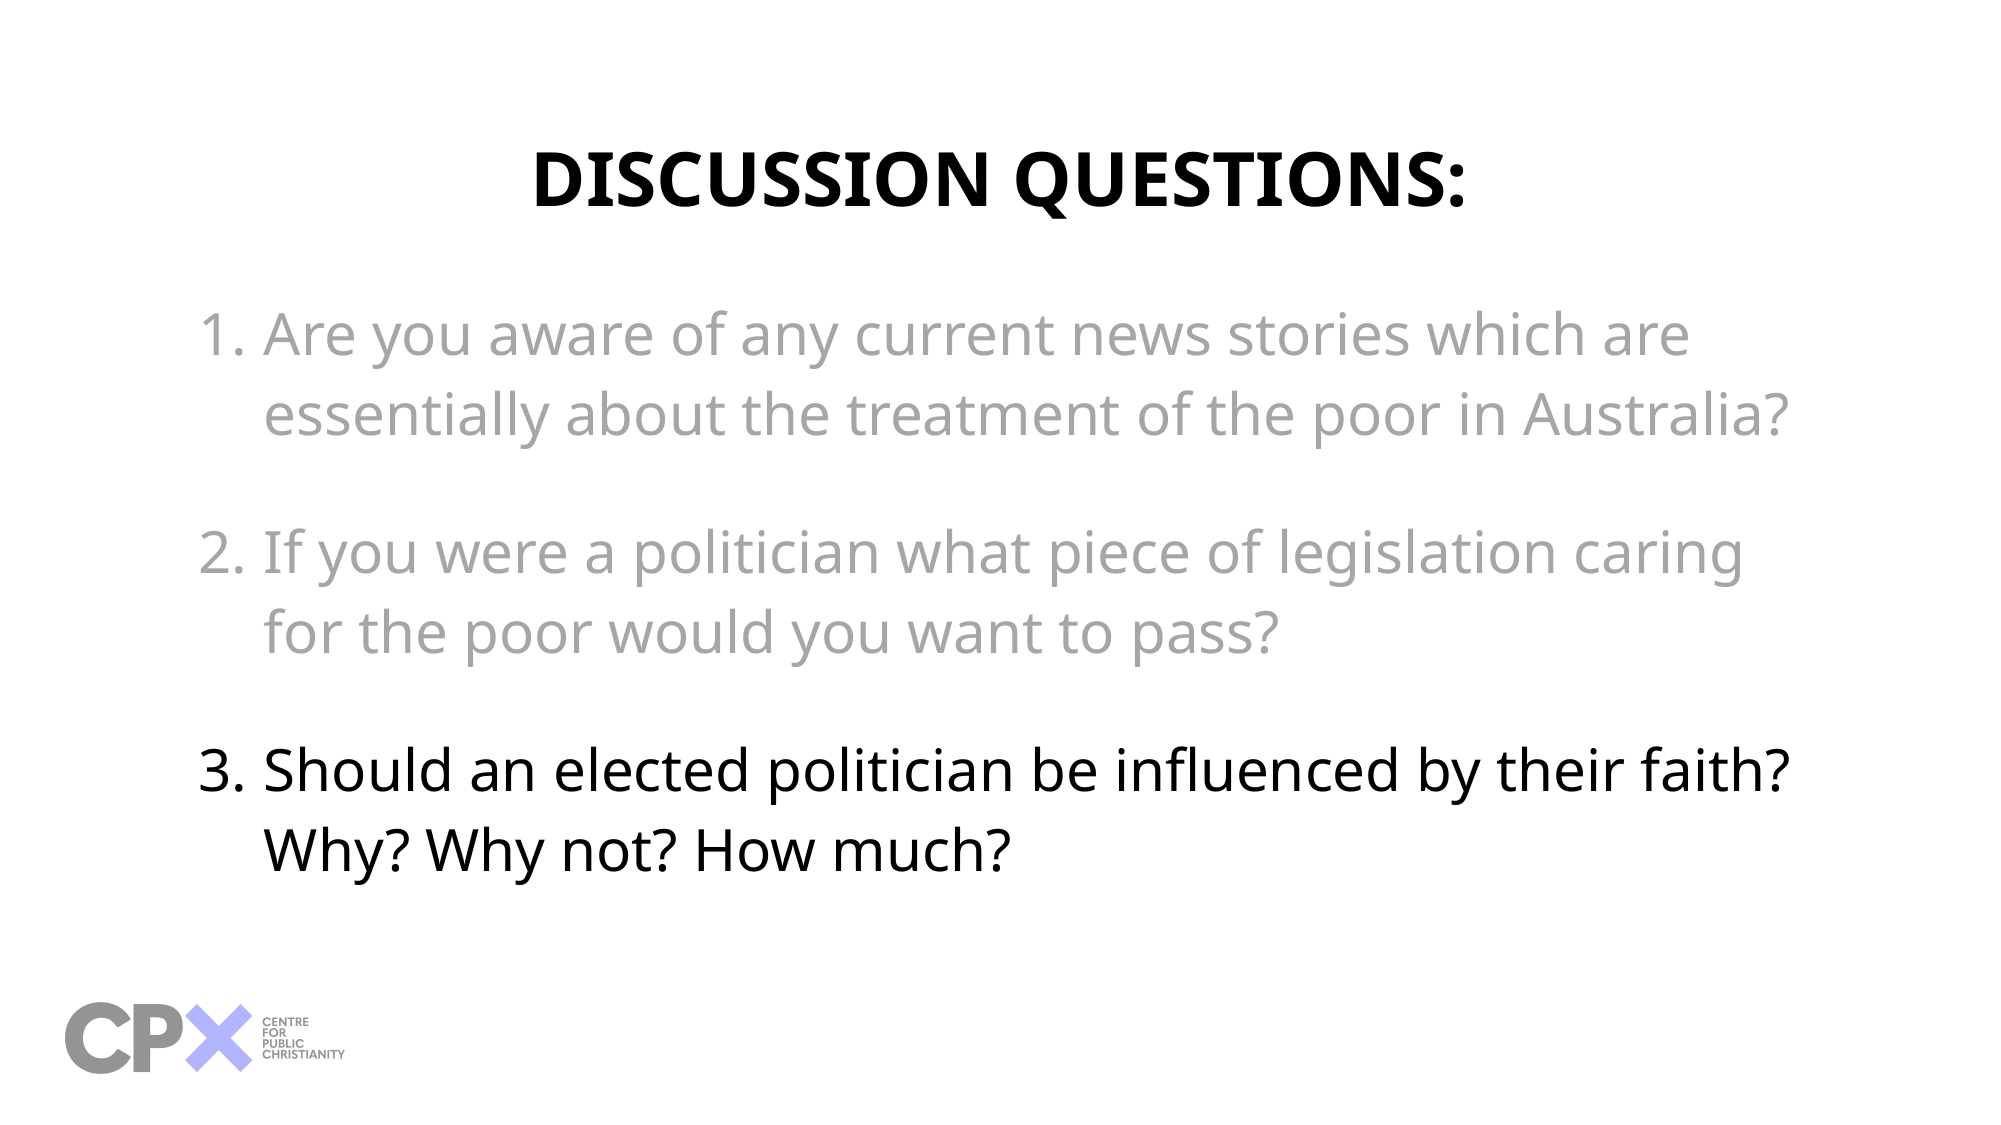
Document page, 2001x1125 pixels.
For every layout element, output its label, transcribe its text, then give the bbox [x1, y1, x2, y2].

subtitle Are you aware of any current news stories which are essentially about the treatment of the poor in Australia? If you were a politician what piece of legislation caring for the poor would you want to pass? Should an elected politician be influenced by their faith? Why? Why not? How much? [183, 280, 1850, 904]
picture [65, 1002, 346, 1075]
text_box DISCUSSION QUESTIONS: [499, 111, 1501, 229]
